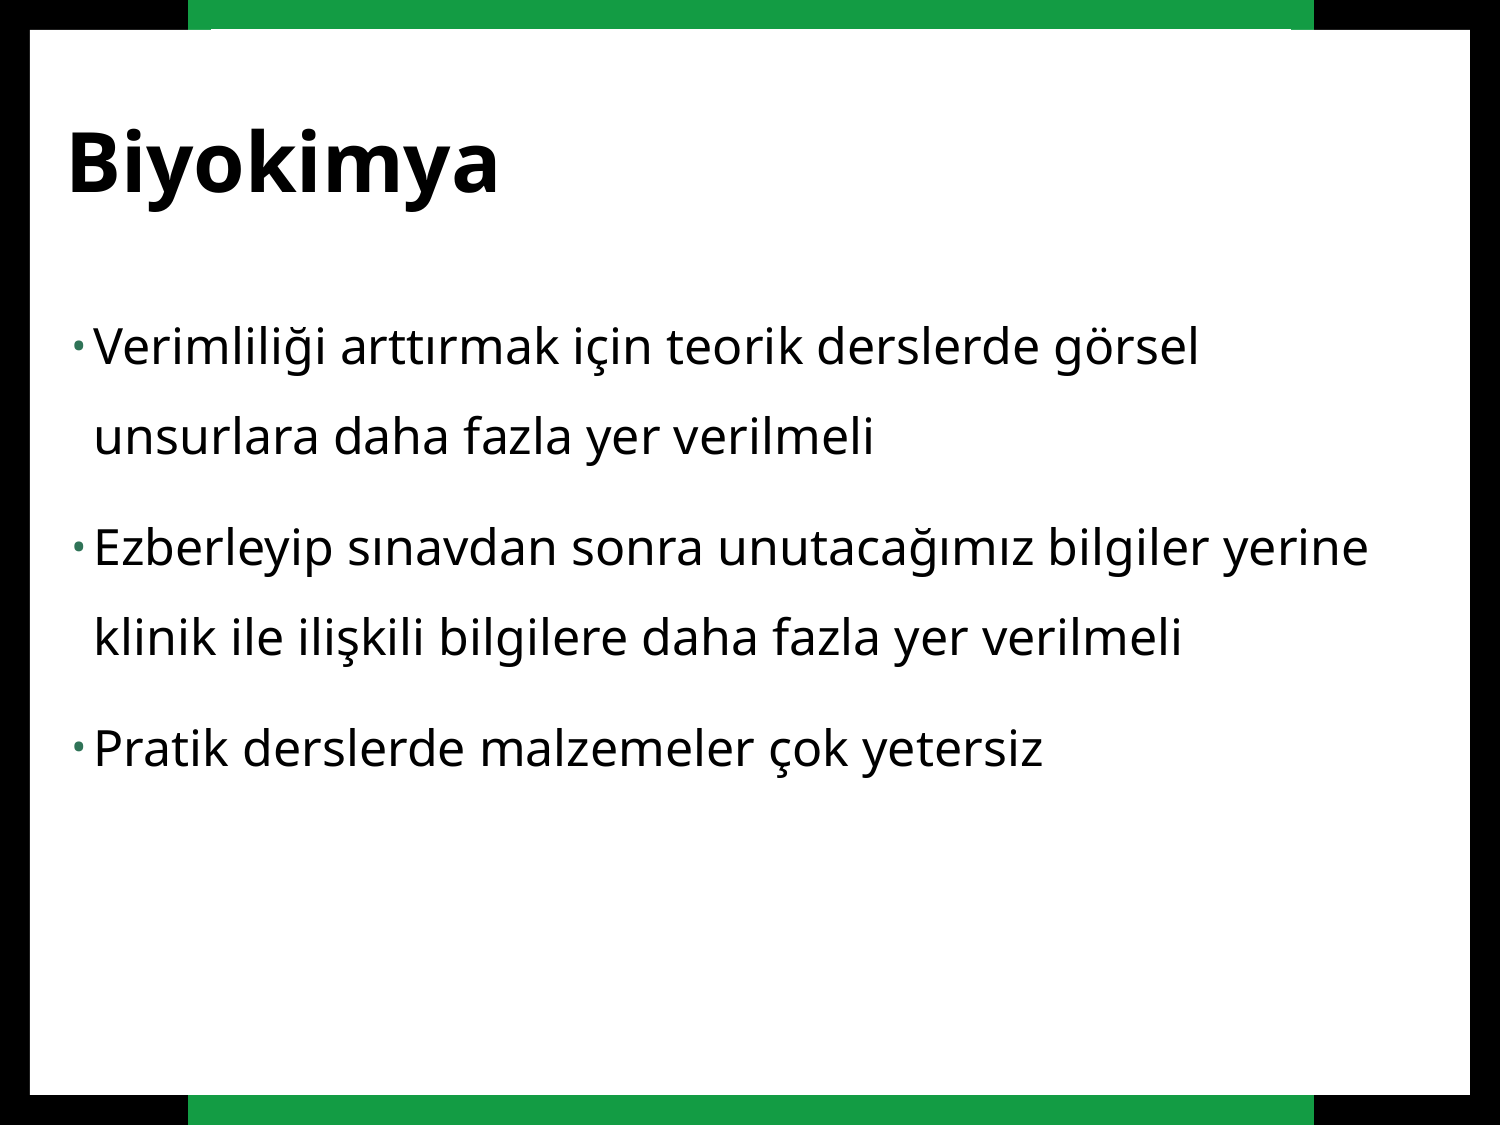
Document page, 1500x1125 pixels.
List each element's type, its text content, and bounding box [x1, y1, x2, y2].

list Verimliliği arttırmak için teorik derslerde görsel unsurlara daha fazla yer verilmeli Ezberleyip sınavdan sonra unutacağımız bilgiler yerine klinik ile ilişkili bilgilere daha fazla yer verilmeli Pratik derslerde malzemeler çok yetersiz [50, 277, 1400, 1028]
picture [0, 0, 1500, 1125]
title Biyokimya [50, 54, 1266, 277]
